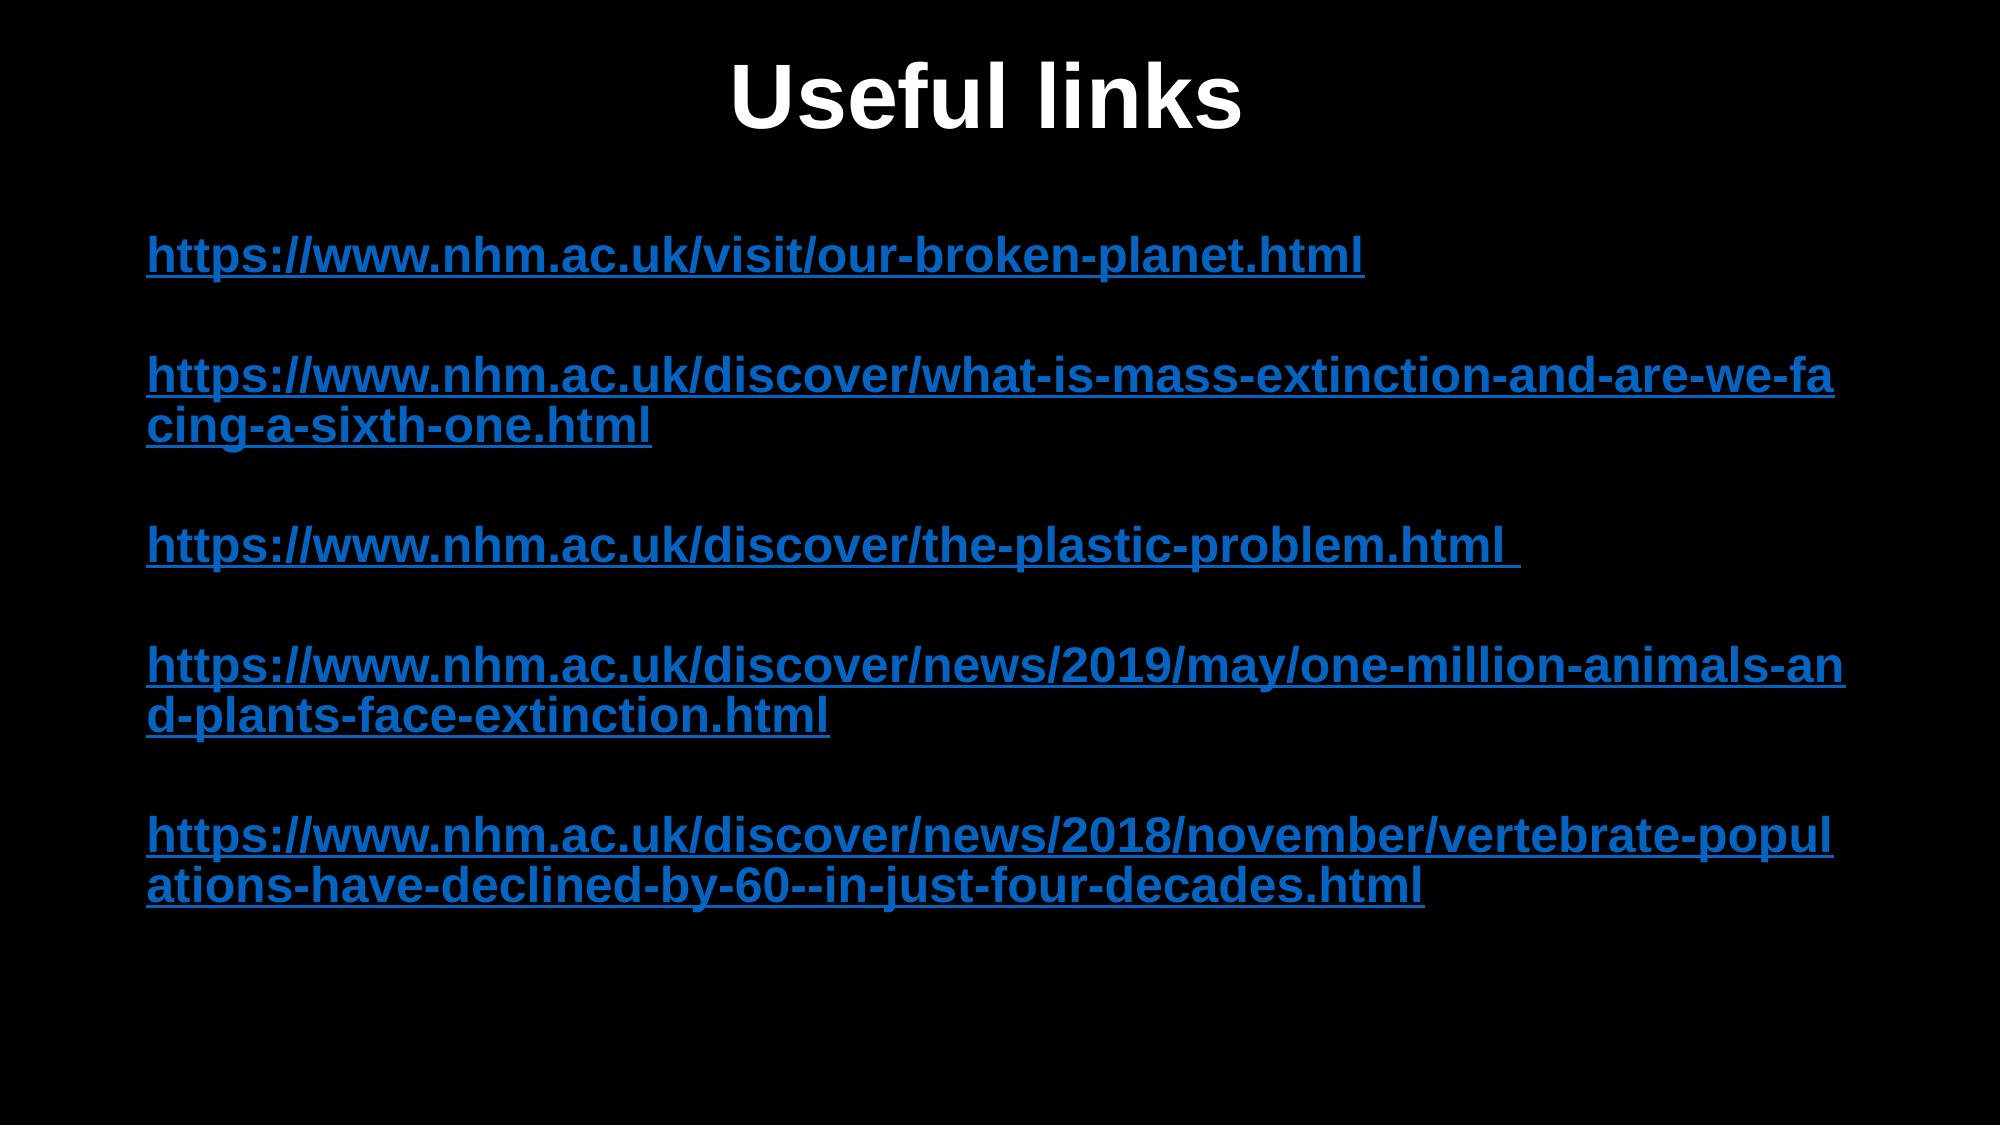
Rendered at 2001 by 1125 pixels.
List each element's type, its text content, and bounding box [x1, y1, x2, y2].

text_box Useful links [378, 28, 1622, 154]
text_box https://www.nhm.ac.uk/visit/our-broken-planet.html https://www.nhm.ac.uk/discover/what-is-mass-extinction-and-are-we-facing-a-sixth-one.html https://www.nhm.ac.uk/discover/the-plastic-problem.html https://www.nhm.ac.uk/discover/news/2019/may/one-million-animals-and-plants-face-extinction.html https://www.nhm.ac.uk/discover/news/2018/november/vertebrate-populations-have-declined-by-60--in-just-four-decades.html [131, 214, 1869, 860]
